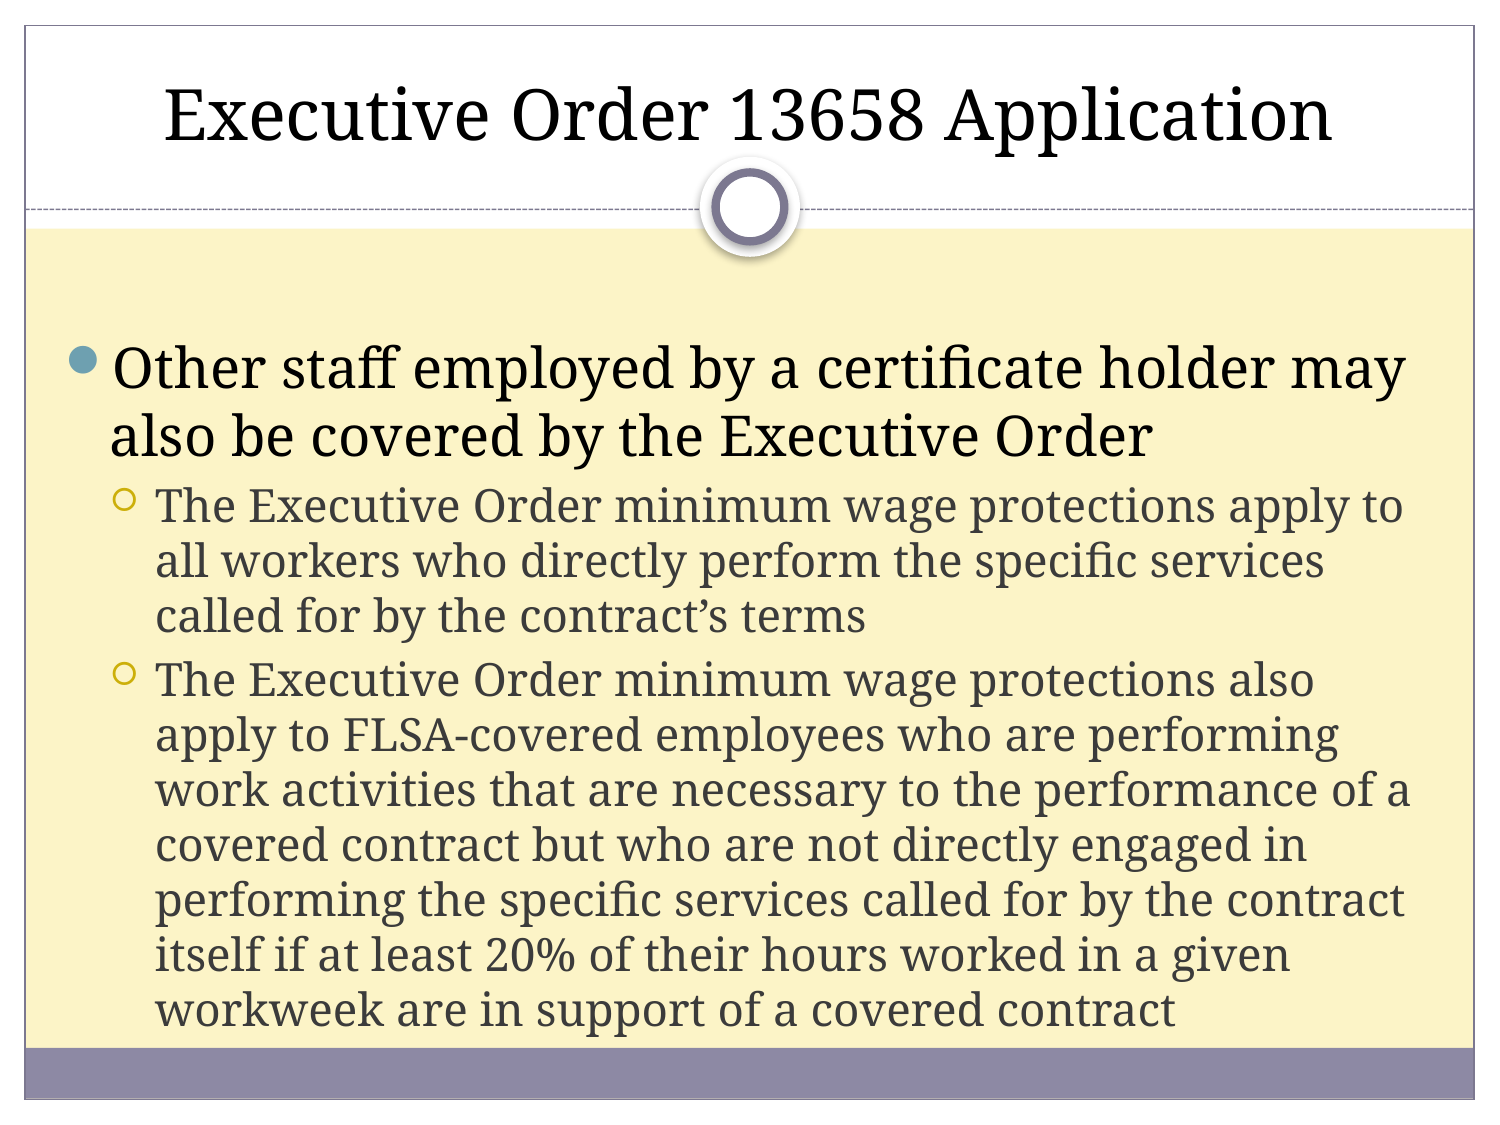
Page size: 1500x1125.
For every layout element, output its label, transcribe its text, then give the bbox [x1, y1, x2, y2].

title Executive Order 13658 Application [49, 37, 1450, 163]
footer [50, 1051, 638, 1112]
list Other staff employed by a certificate holder may also be covered by the Executive Order The Executive Order minimum wage protections apply to all workers who directly perform the specific services called for by the contract’s terms The Executive Order minimum wage protections also apply to FLSA-covered employees who are performing work activities that are necessary to the performance of a covered contract but who are not directly engaged in performing the specific services called for by the contract itself if at least 20% of their hours worked in a given workweek are in support of a covered contract [49, 324, 1446, 964]
